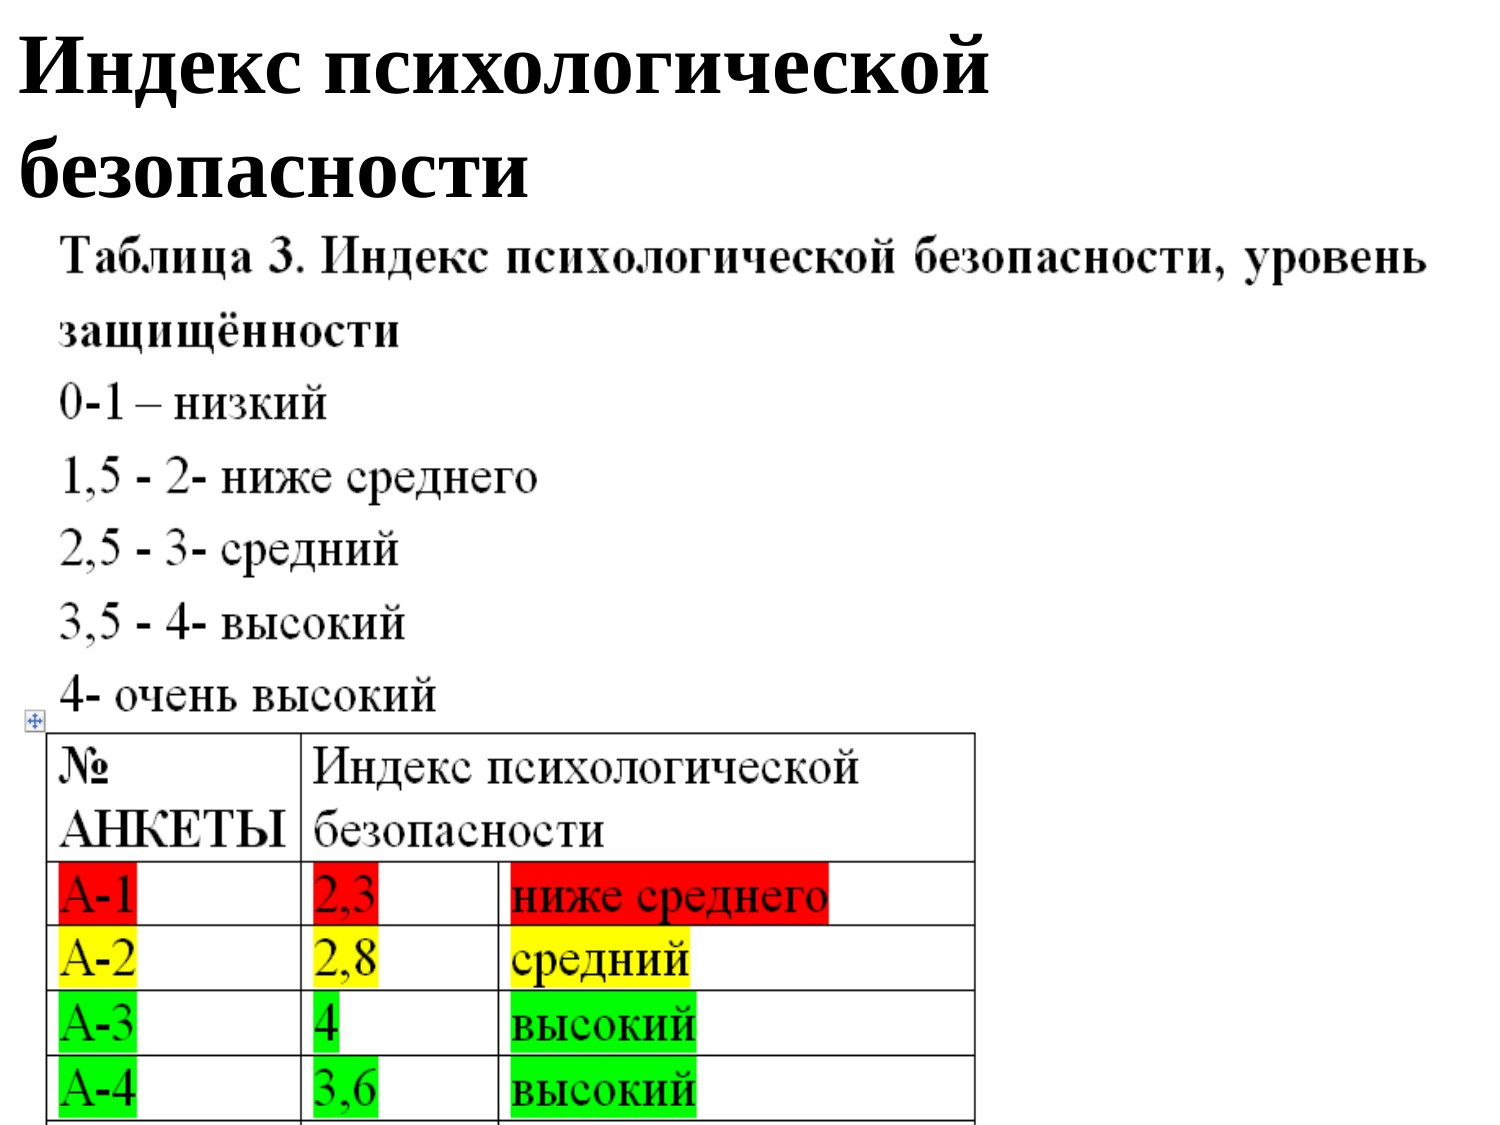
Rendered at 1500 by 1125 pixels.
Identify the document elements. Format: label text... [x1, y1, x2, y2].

title Индекс психологической безопасности [3, 0, 1429, 207]
picture [0, 207, 1460, 1125]
